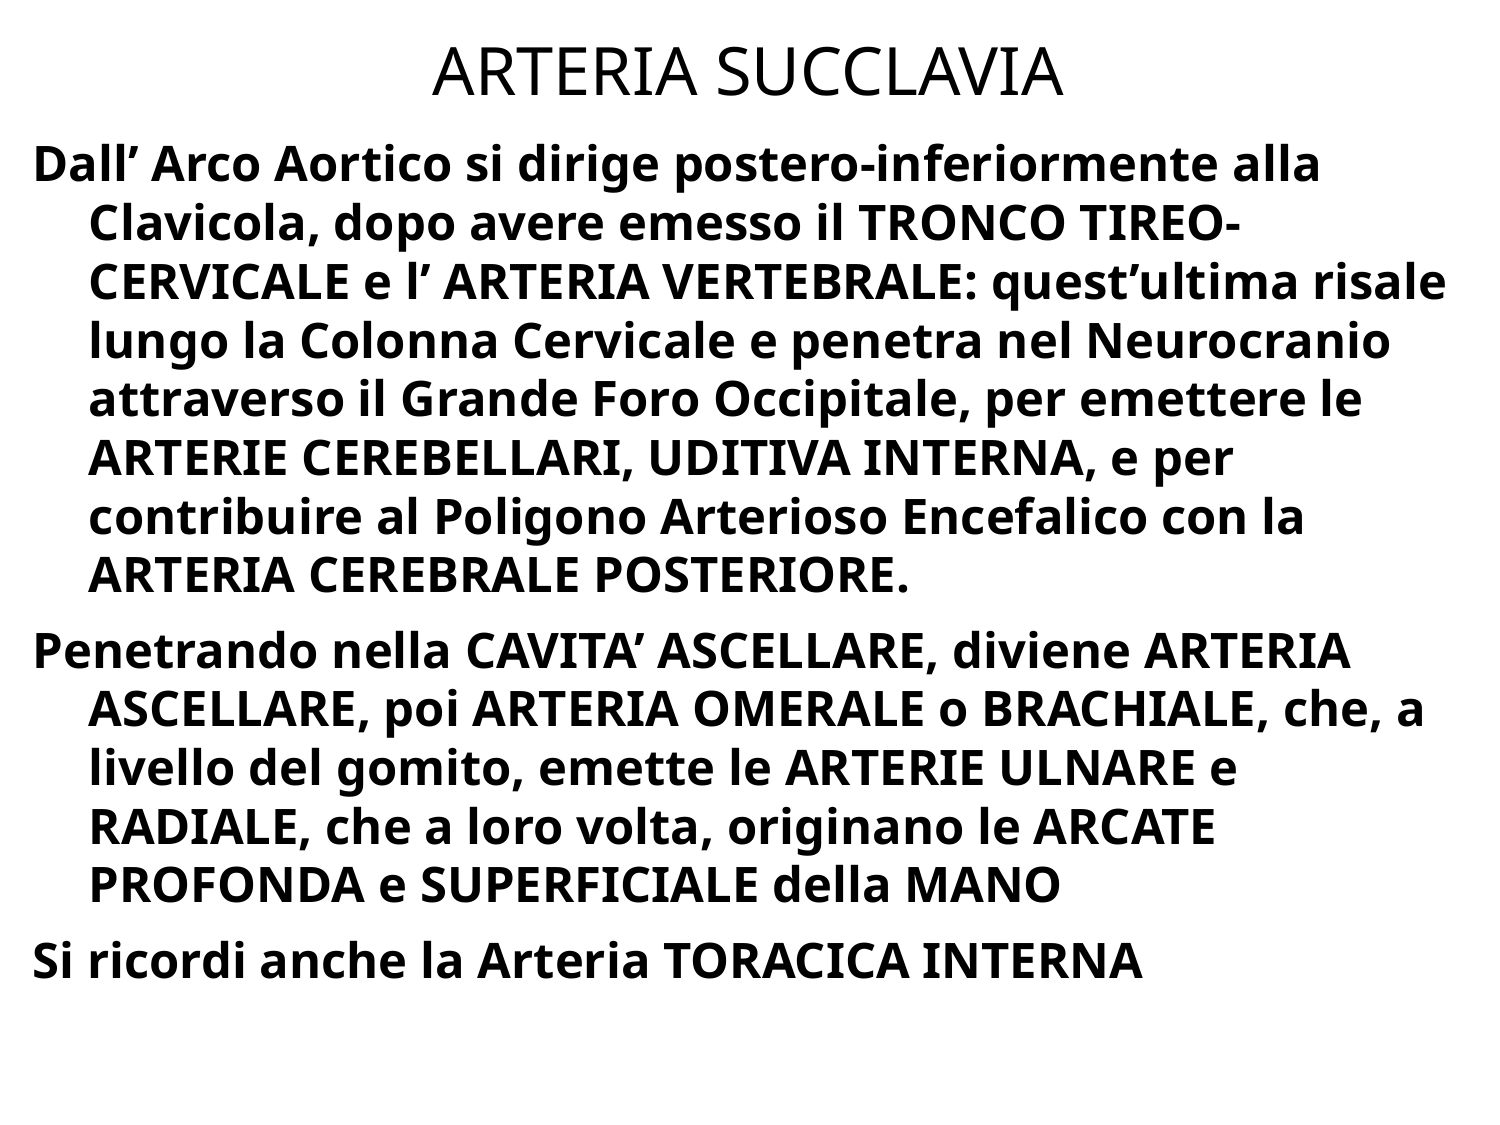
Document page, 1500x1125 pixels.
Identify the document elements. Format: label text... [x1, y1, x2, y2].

list Dall’ Arco Aortico si dirige postero-inferiormente alla Clavicola, dopo avere emesso il TRONCO TIREO-CERVICALE e l’ ARTERIA VERTEBRALE: quest’ultima risale lungo la Colonna Cervicale e penetra nel Neurocranio attraverso il Grande Foro Occipitale, per emettere le ARTERIE CEREBELLARI, UDITIVA INTERNA, e per contribuire al Poligono Arterioso Encefalico con la ARTERIA CEREBRALE POSTERIORE. Penetrando nella CAVITA’ ASCELLARE, diviene ARTERIA ASCELLARE, poi ARTERIA OMERALE o BRACHIALE, che, a livello del gomito, emette le ARTERIE ULNARE e RADIALE, che a loro volta, originano le ARCATE PROFONDA e SUPERFICIALE della MANO Si ricordi anche la Arteria TORACICA INTERNA [17, 125, 1471, 1047]
title ARTERIA SUCCLAVIA [112, 0, 1385, 125]
